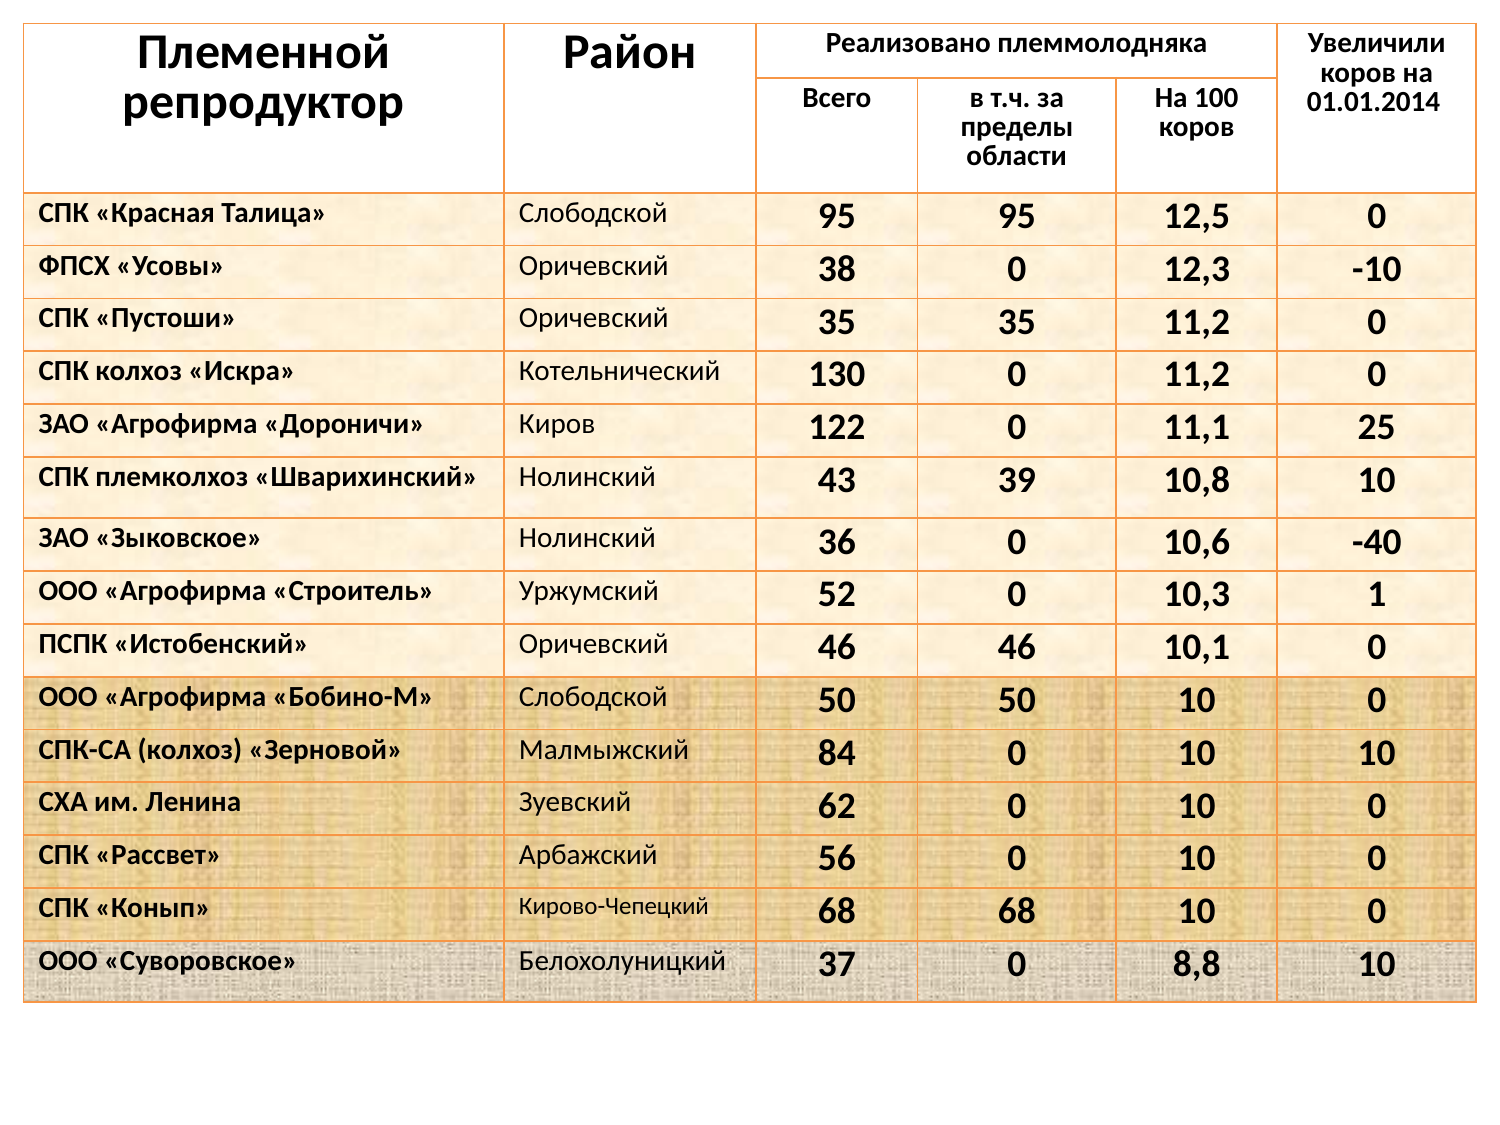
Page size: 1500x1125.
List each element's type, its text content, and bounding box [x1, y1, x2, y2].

table_cell 10 [1117, 783, 1276, 834]
table_header Реализовано племмолодняка [757, 24, 1276, 77]
table_cell СПК «Рассвет» [24, 836, 503, 887]
table_cell 0 [1278, 783, 1475, 834]
table_cell Оричевский [505, 625, 755, 676]
table_cell 0 [918, 246, 1115, 298]
table_cell 10 [1278, 730, 1475, 781]
table_cell Всего [757, 79, 917, 192]
table_cell 38 [757, 246, 917, 298]
table_cell -40 [1278, 519, 1475, 570]
table_cell Арбажский [505, 836, 755, 887]
table_cell 62 [757, 783, 917, 834]
table_cell 0 [1278, 625, 1475, 676]
table_cell Оричевский [505, 246, 755, 298]
table_cell Киров [505, 405, 755, 456]
table_cell СПК «Красная Талица» [24, 194, 503, 245]
table_cell ООО «Суворовское» [24, 942, 503, 1001]
table_cell 10,6 [1117, 519, 1276, 570]
table_cell Зуевский [505, 783, 755, 834]
table_cell 10 [1278, 458, 1475, 517]
table_cell 0 [918, 405, 1115, 456]
table_cell 10,8 [1117, 458, 1276, 517]
table_cell 10 [1117, 678, 1276, 729]
table_cell -10 [1278, 246, 1475, 298]
table_cell 0 [1278, 299, 1475, 350]
table_cell 95 [918, 194, 1115, 245]
table_cell 52 [757, 572, 917, 623]
table_header Племенной репродуктор [24, 24, 503, 192]
table_cell 130 [757, 352, 917, 403]
table_cell СПК «Конып» [24, 889, 503, 940]
table_cell СХА им. Ленина [24, 783, 503, 834]
table_cell 10 [1117, 836, 1276, 887]
table_cell ЗАО «Агрофирма «Дороничи» [24, 405, 503, 456]
table_cell 46 [918, 625, 1115, 676]
table_cell в т.ч. за пределы области [918, 79, 1115, 192]
table_cell СПК «Пустоши» [24, 299, 503, 350]
table_cell 11,1 [1117, 405, 1276, 456]
table_cell Слободской [505, 678, 755, 729]
table_cell СПК племколхоз «Шварихинский» [24, 458, 503, 517]
table_cell 84 [757, 730, 917, 781]
table_cell 10,1 [1117, 625, 1276, 676]
table_cell 0 [918, 572, 1115, 623]
table_cell Белохолуницкий [505, 942, 755, 1001]
table_cell 0 [918, 730, 1115, 781]
table_cell 11,2 [1117, 352, 1276, 403]
table_cell 95 [757, 194, 917, 245]
table_cell СПК-СА (колхоз) «Зерновой» [24, 730, 503, 781]
table_cell 36 [757, 519, 917, 570]
table_cell 0 [1278, 194, 1475, 245]
table_header Увеличили коров на 01.01.2014 [1278, 24, 1475, 192]
table_cell 10 [1278, 942, 1475, 1001]
table_cell 12,3 [1117, 246, 1276, 298]
table_cell ЗАО «Зыковское» [24, 519, 503, 570]
table_cell ООО «Агрофирма «Бобино-М» [24, 678, 503, 729]
table_cell Слободской [505, 194, 755, 245]
table_cell Малмыжский [505, 730, 755, 781]
table_cell 10,3 [1117, 572, 1276, 623]
table_cell 0 [1278, 836, 1475, 887]
table_cell Кирово-Чепецкий [505, 889, 755, 940]
table_cell 10 [1117, 730, 1276, 781]
table_cell 0 [918, 942, 1115, 1001]
table_cell 25 [1278, 405, 1475, 456]
table_cell 0 [918, 783, 1115, 834]
table_cell 68 [918, 889, 1115, 940]
table_cell 35 [757, 299, 917, 350]
table_cell 8,8 [1117, 942, 1276, 1001]
table_cell ПСПК «Истобенский» [24, 625, 503, 676]
table_header Район [505, 24, 755, 192]
table_cell 39 [918, 458, 1115, 517]
table_cell 122 [757, 405, 917, 456]
table_cell 0 [1278, 352, 1475, 403]
table_cell 0 [918, 836, 1115, 887]
table_cell Оричевский [505, 299, 755, 350]
table_cell Уржумский [505, 572, 755, 623]
table_cell СПК колхоз «Искра» [24, 352, 503, 403]
table_cell 46 [757, 625, 917, 676]
table_cell 56 [757, 836, 917, 887]
table_cell 35 [918, 299, 1115, 350]
table_cell ФПСХ «Усовы» [24, 246, 503, 298]
table_cell Нолинский [505, 519, 755, 570]
table_cell 43 [757, 458, 917, 517]
table_cell На 100 коров [1117, 79, 1276, 192]
table_cell 37 [757, 942, 917, 1001]
table_cell 50 [757, 678, 917, 729]
table_cell Нолинский [505, 458, 755, 517]
table_cell 0 [918, 519, 1115, 570]
table_cell 12,5 [1117, 194, 1276, 245]
table_cell 1 [1278, 572, 1475, 623]
table_cell Котельнический [505, 352, 755, 403]
table_cell 0 [1278, 889, 1475, 940]
table_cell 0 [918, 352, 1115, 403]
table_cell 10 [1117, 889, 1276, 940]
table_cell ООО «Агрофирма «Строитель» [24, 572, 503, 623]
table_cell 50 [918, 678, 1115, 729]
table_cell 68 [757, 889, 917, 940]
table_cell 0 [1278, 678, 1475, 729]
table_cell 11,2 [1117, 299, 1276, 350]
